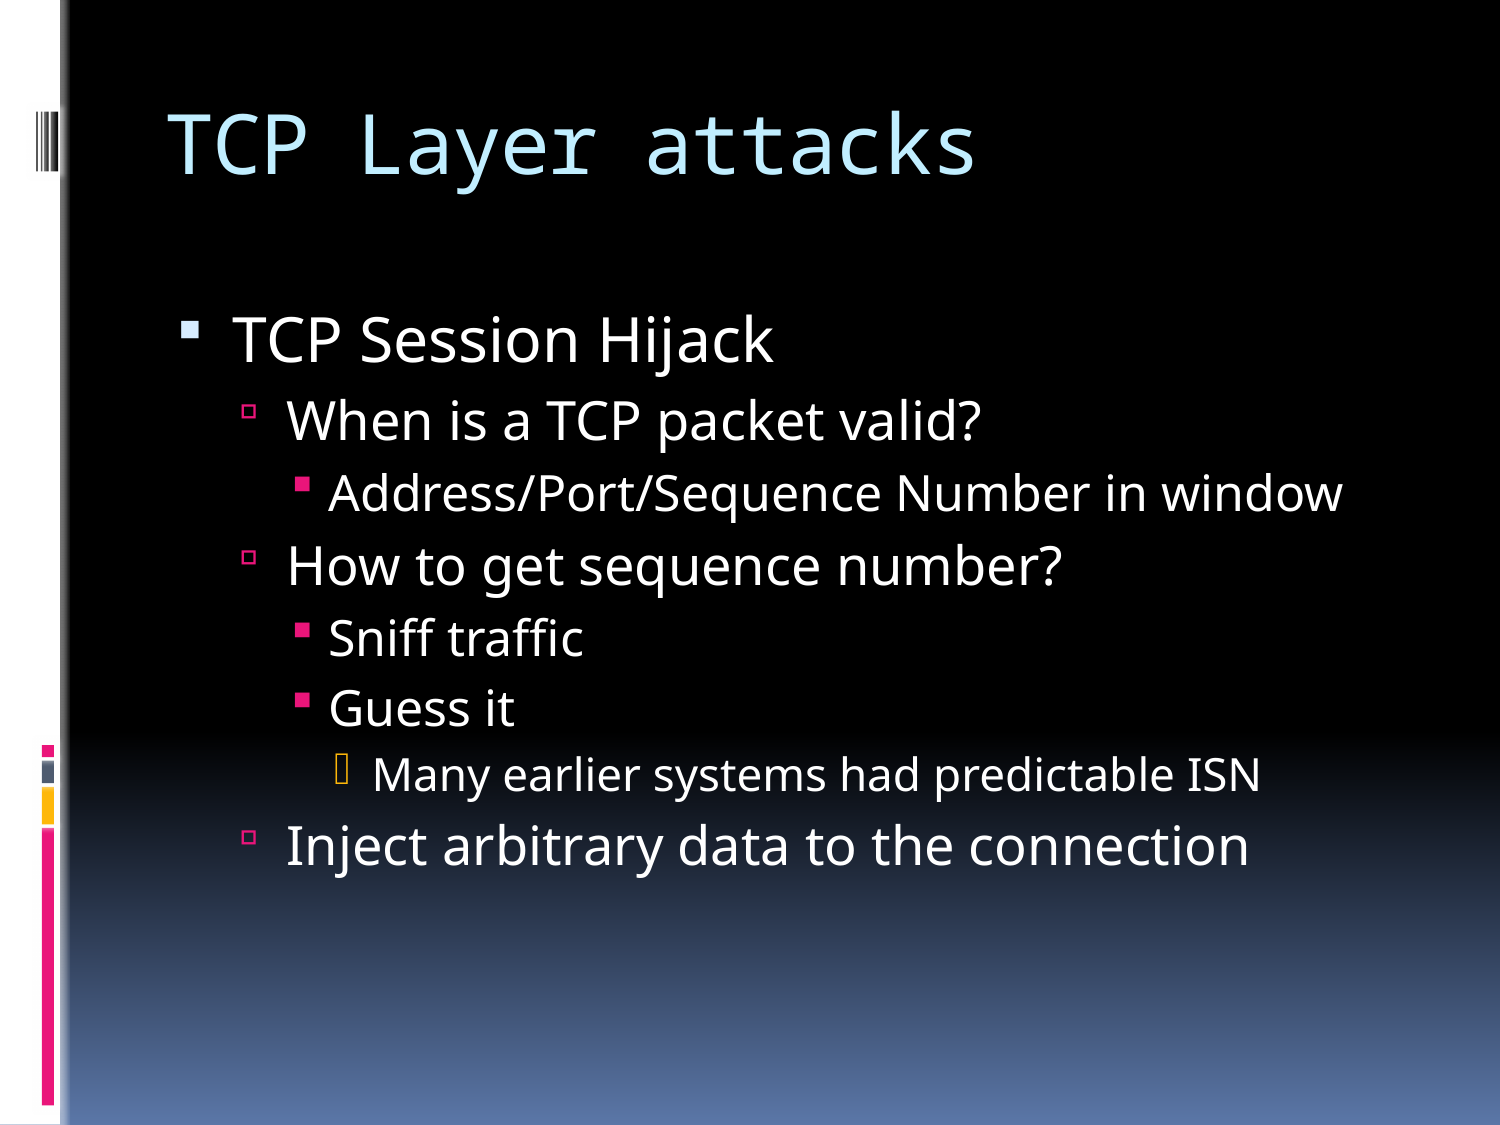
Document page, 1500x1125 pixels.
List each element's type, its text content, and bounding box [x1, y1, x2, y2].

list TCP Session Hijack When is a TCP packet valid? Address/Port/Sequence Number in window How to get sequence number? Sniff traffic Guess it Many earlier systems had predictable ISN Inject arbitrary data to the connection [150, 292, 1425, 1043]
title TCP Layer attacks [150, 84, 1425, 235]
